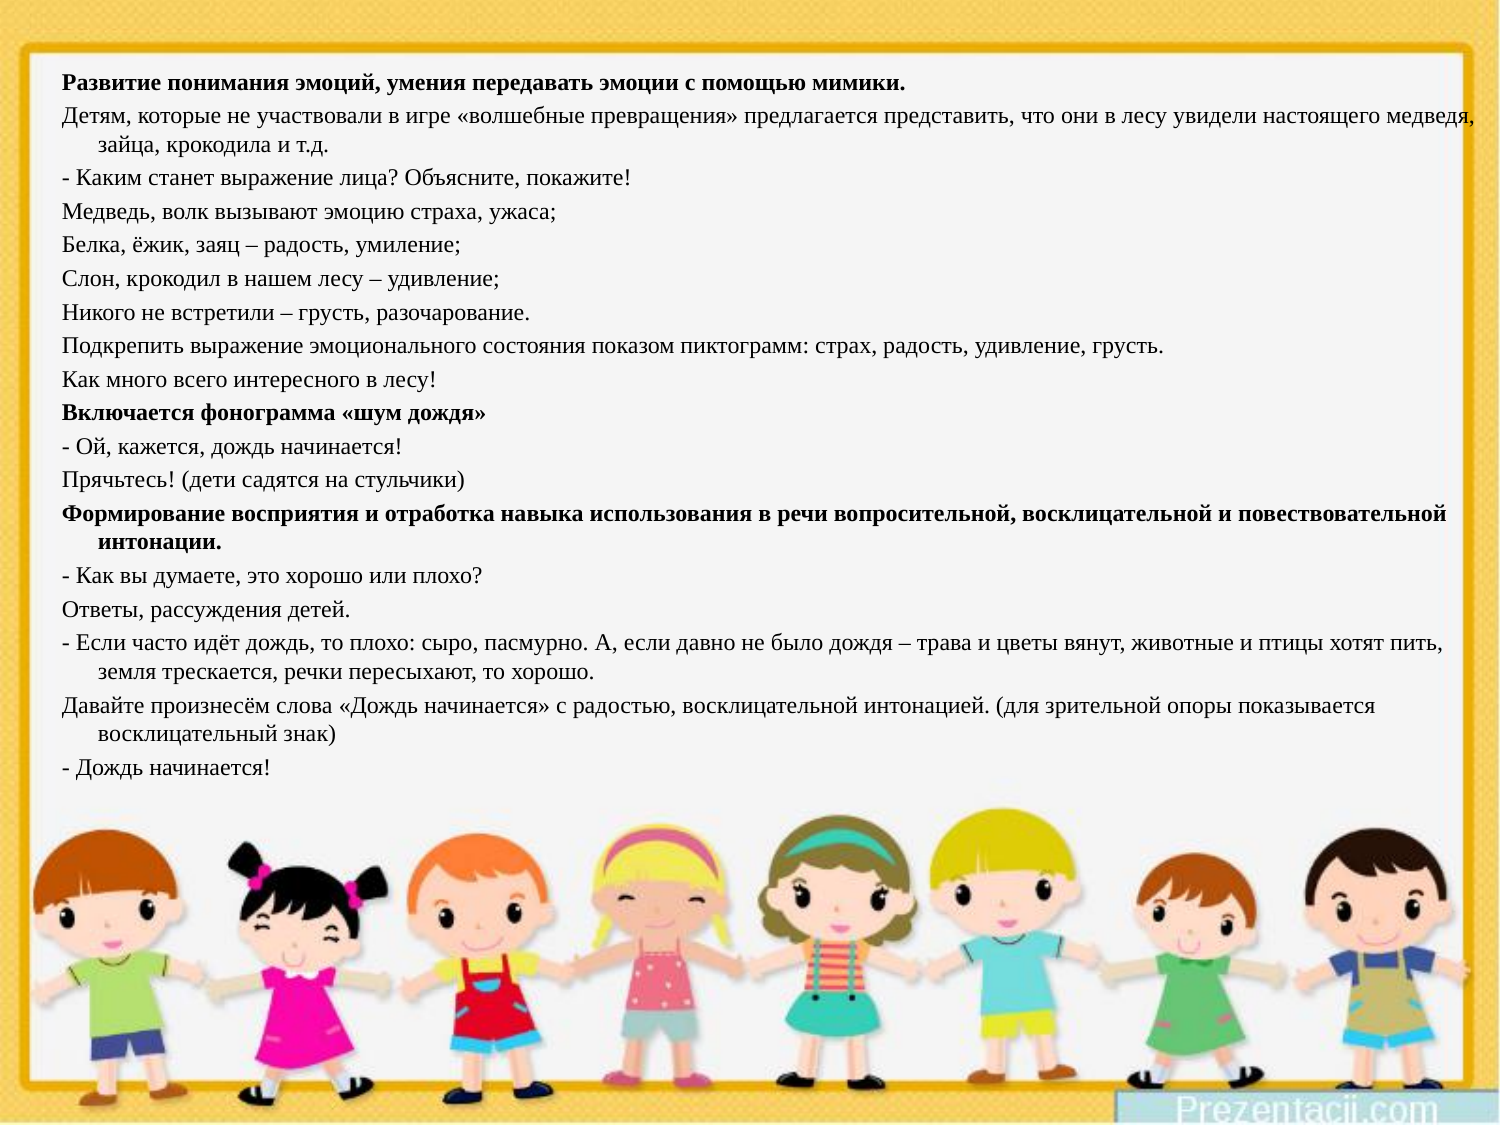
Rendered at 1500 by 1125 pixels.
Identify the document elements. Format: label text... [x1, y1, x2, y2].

list Развитие понимания эмоций, умения передавать эмоции с помощью мимики. Детям, которые не участвовали в игре «волшебные превращения» предлагается представить, что они в лесу увидели настоящего медведя, зайца, крокодила и т.д. - Каким станет выражение лица? Объясните, покажите! Медведь, волк вызывают эмоцию страха, ужаса; Белка, ёжик, заяц – радость, умиление; Слон, крокодил в нашем лесу – удивление; Никого не встретили – грусть, разочарование. Подкрепить выражение эмоционального состояния показом пиктограмм: страх, радость, удивление, грусть. Как много всего интересного в лесу! Включается фонограмма «шум дождя» - Ой, кажется, дождь начинается! Прячьтесь! (дети садятся на стульчики) Формирование восприятия и отработка навыка использования в речи вопросительной, восклицательной и повествовательной интонации. - Как вы думаете, это хорошо или плохо? Ответы, рассуждения детей. - Если часто идёт дождь, то плохо: сыро, пасмурно. А, если давно не было дождя – трава и цветы вянут, животные и птицы хотят пить, земля трескается, речки пересыхают, то хорошо. Давайте произнесём слова «Дождь начинается» с радостью, восклицательной интонацией. (для зрительной опоры показывается восклицательный знак) - Дождь начинается! [46, 58, 1500, 801]
picture [0, 0, 1500, 1125]
